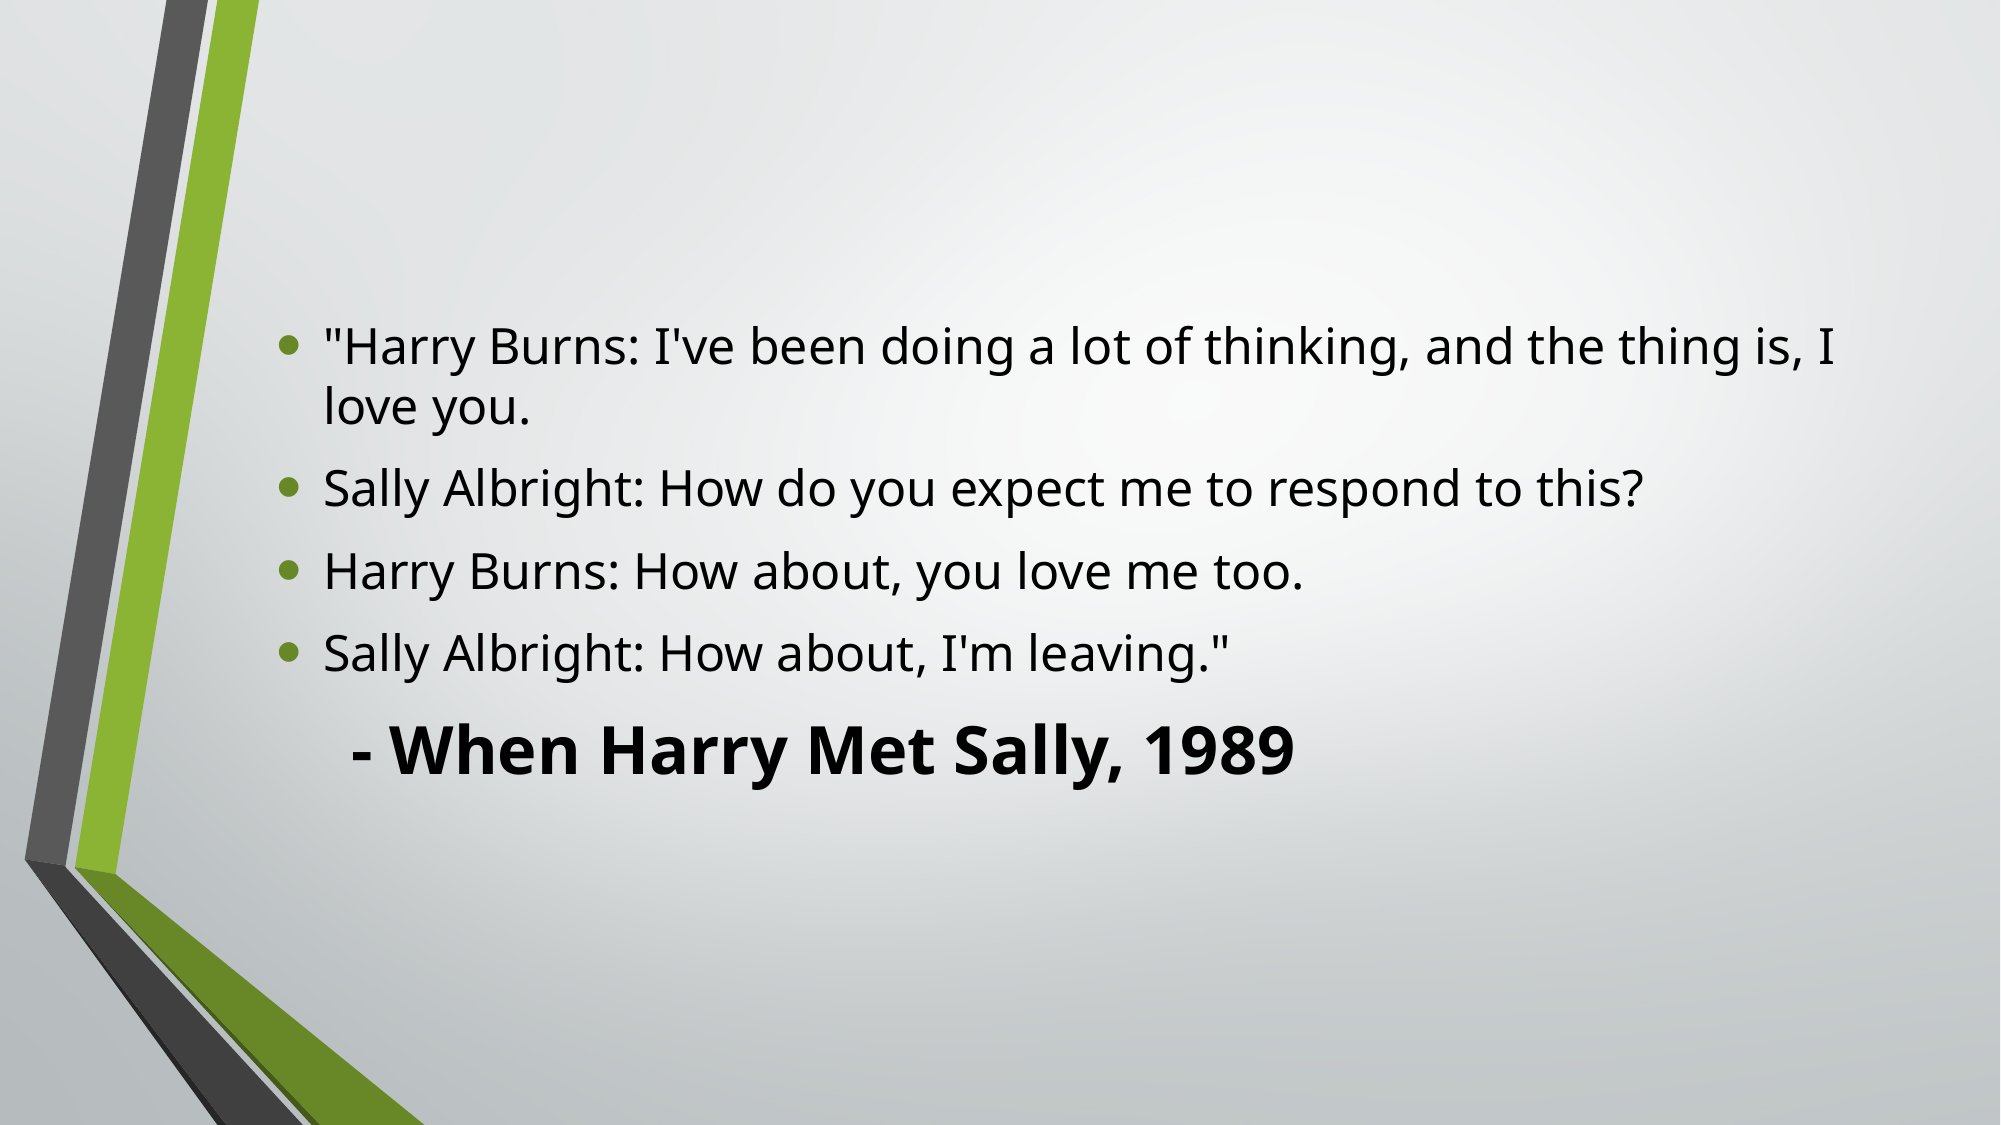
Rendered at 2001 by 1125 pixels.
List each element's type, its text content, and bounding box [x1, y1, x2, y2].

list "Harry Burns: I've been doing a lot of thinking, and the thing is, I love you. Sally Albright: How do you expect me to respond to this? Harry Burns: How about, you love me too. Sally Albright: How about, I'm leaving." - When Harry Met Sally, 1989 [261, 294, 1905, 807]
